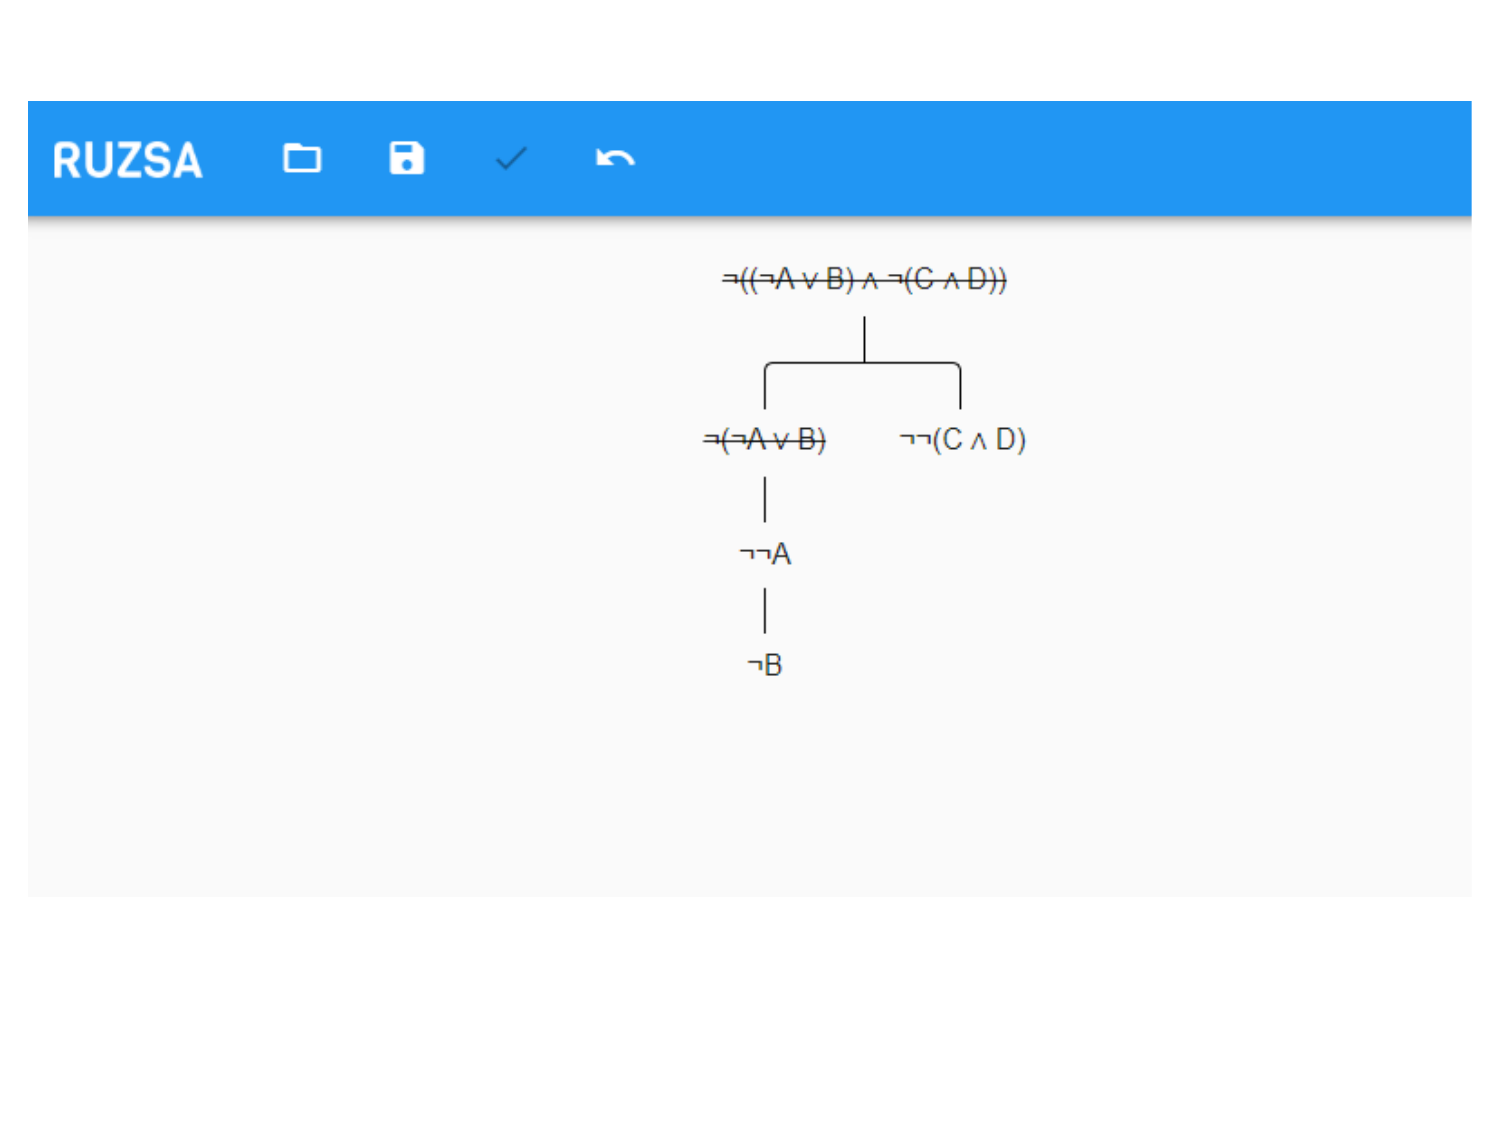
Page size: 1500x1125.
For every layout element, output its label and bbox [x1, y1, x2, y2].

picture [28, 101, 1472, 897]
